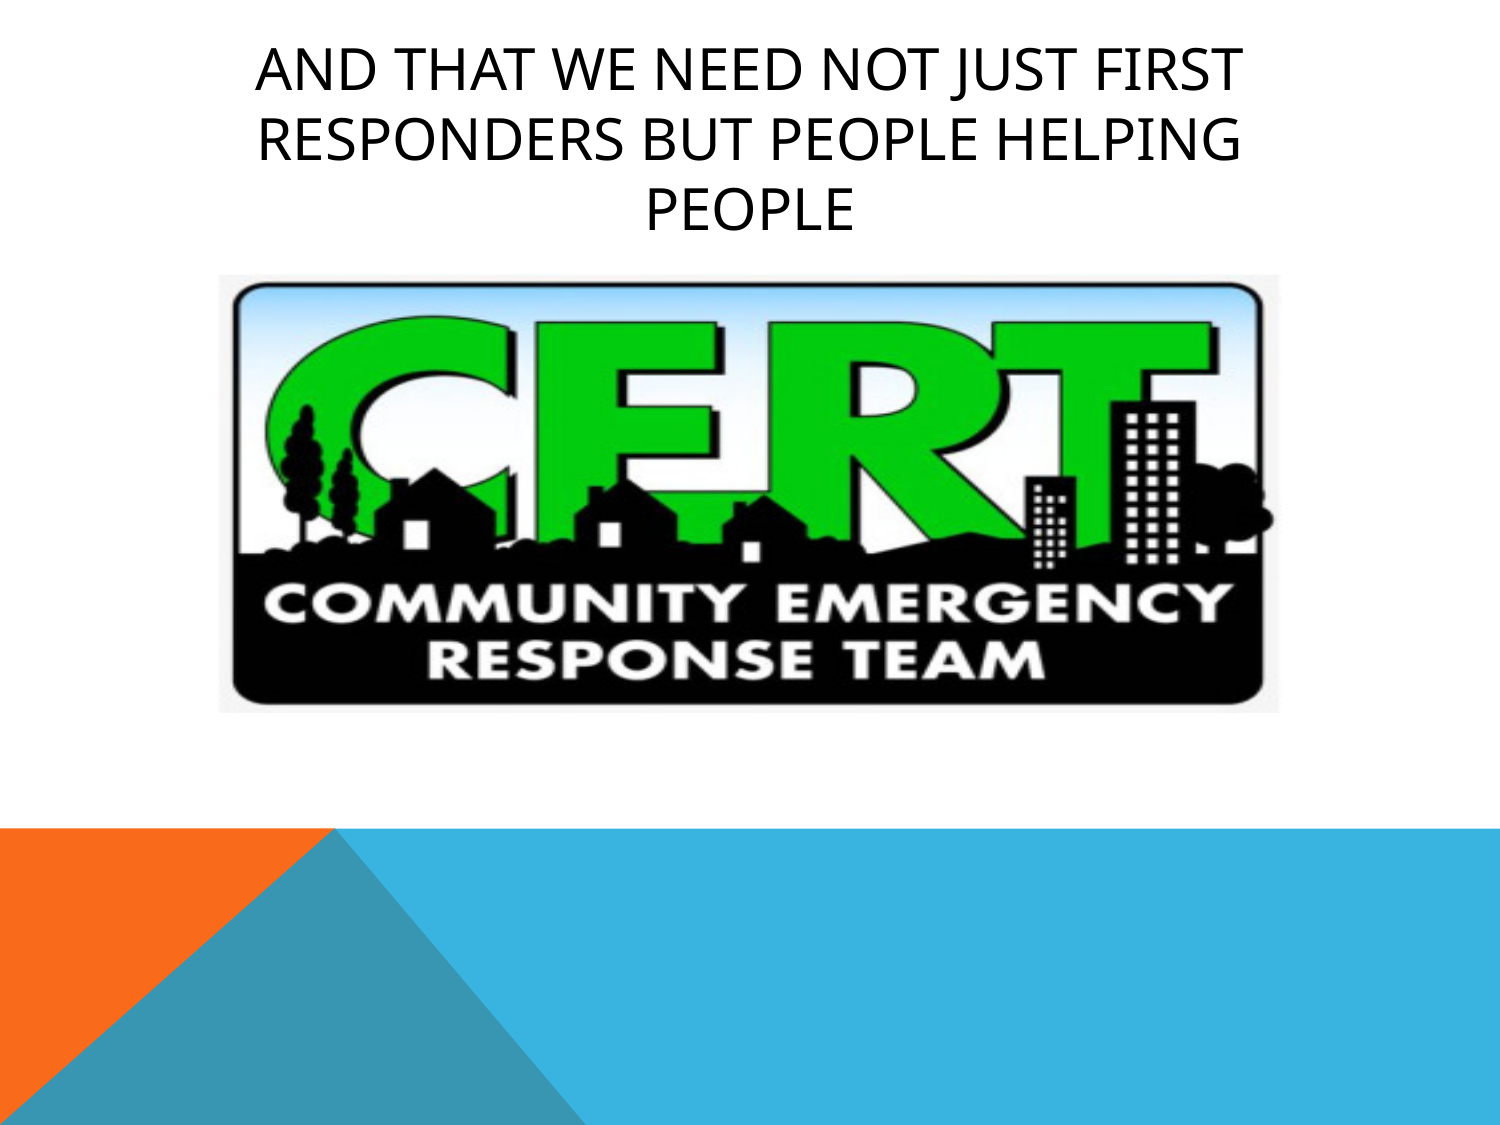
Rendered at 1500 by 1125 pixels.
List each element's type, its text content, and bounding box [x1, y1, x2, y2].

picture [218, 274, 1282, 713]
title AND that we NEED NOT JUST first responders BUT PEOPLE HELPING PEOPLE [133, 62, 1367, 213]
